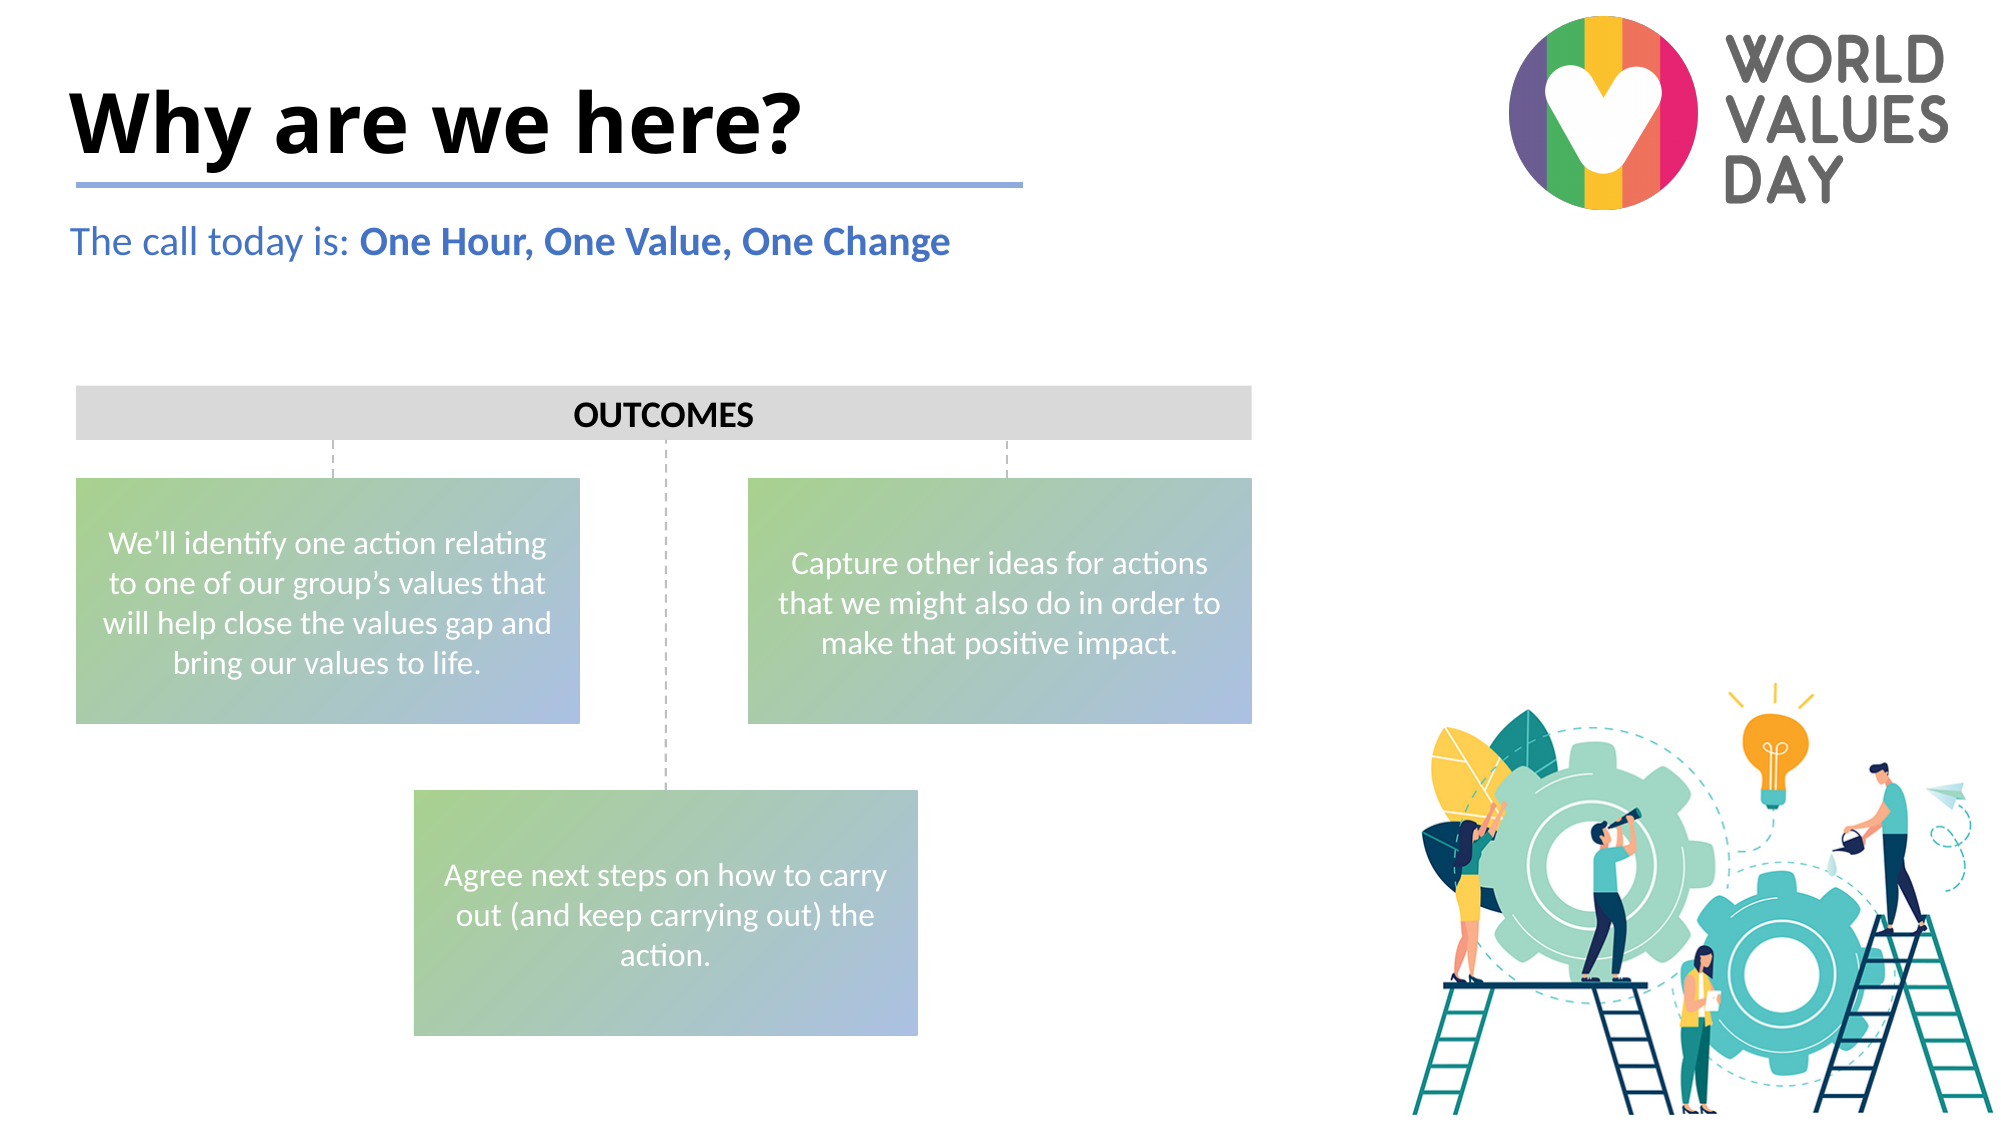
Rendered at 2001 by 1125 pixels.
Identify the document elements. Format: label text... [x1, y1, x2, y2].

text_box We’ll identify one action relating to one of our group’s values that will help close the values gap and bring our values to life. [75, 478, 581, 724]
picture [1509, 16, 1948, 210]
text_box OUTCOMES [75, 384, 1253, 441]
text_box Agree next steps on how to carry out (and keep carrying out) the action. [413, 790, 919, 1036]
text_box The call today is: One Hour, One Value, One Change [55, 212, 975, 296]
picture [1407, 680, 2000, 1118]
text_box Capture other ideas for actions that we might also do in order to make that positive impact. [747, 478, 1253, 724]
text_box Why are we here? [55, 74, 1780, 292]
